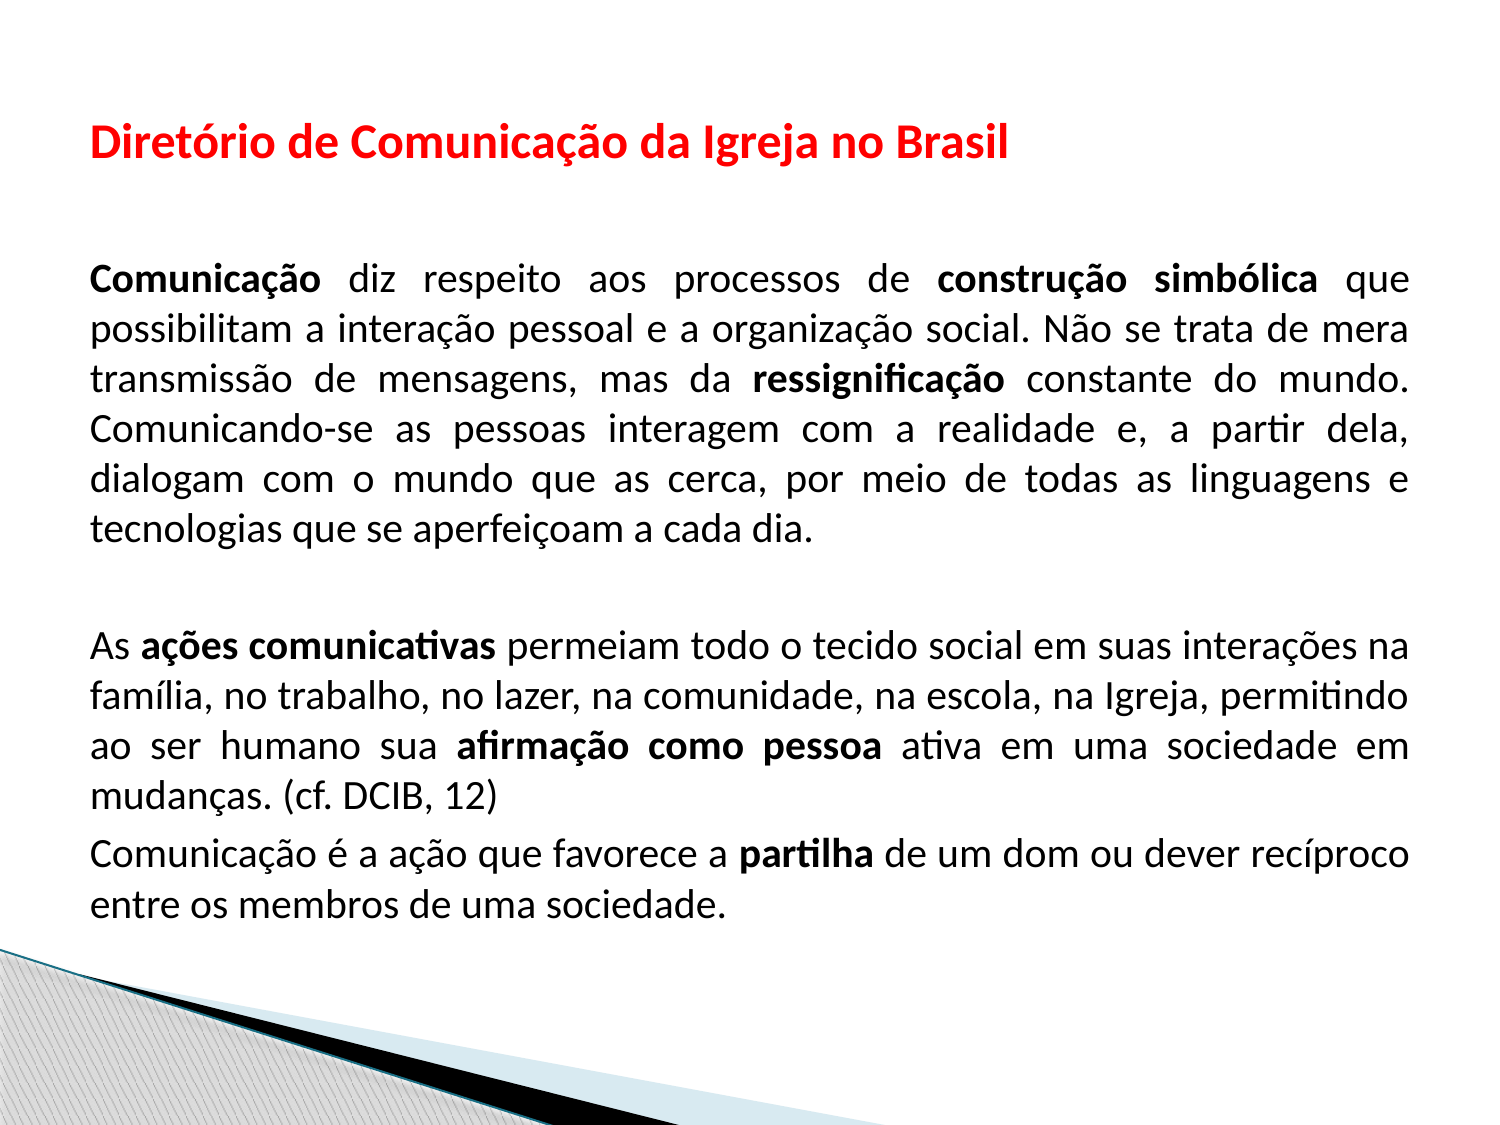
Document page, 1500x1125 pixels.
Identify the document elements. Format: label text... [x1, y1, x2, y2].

title Diretório de Comunicação da Igreja no Brasil [75, 45, 1425, 233]
list Comunicação diz respeito aos processos de construção simbólica que possibilitam a interação pessoal e a organização social. Não se trata de mera transmissão de mensagens, mas da ressignificação constante do mundo. Comunicando-se as pessoas interagem com a realidade e, a partir dela, dialogam com o mundo que as cerca, por meio de todas as linguagens e tecnologias que se aperfeiçoam a cada dia. As ações comunicativas permeiam todo o tecido social em suas interações na família, no trabalho, no lazer, na comunidade, na escola, na Igreja, permitindo ao ser humano sua afirmação como pessoa ativa em uma sociedade em mudanças. (cf. DCIB, 12) Comunicação é a ação que favorece a partilha de um dom ou dever recíproco entre os membros de uma sociedade. [75, 243, 1425, 986]
